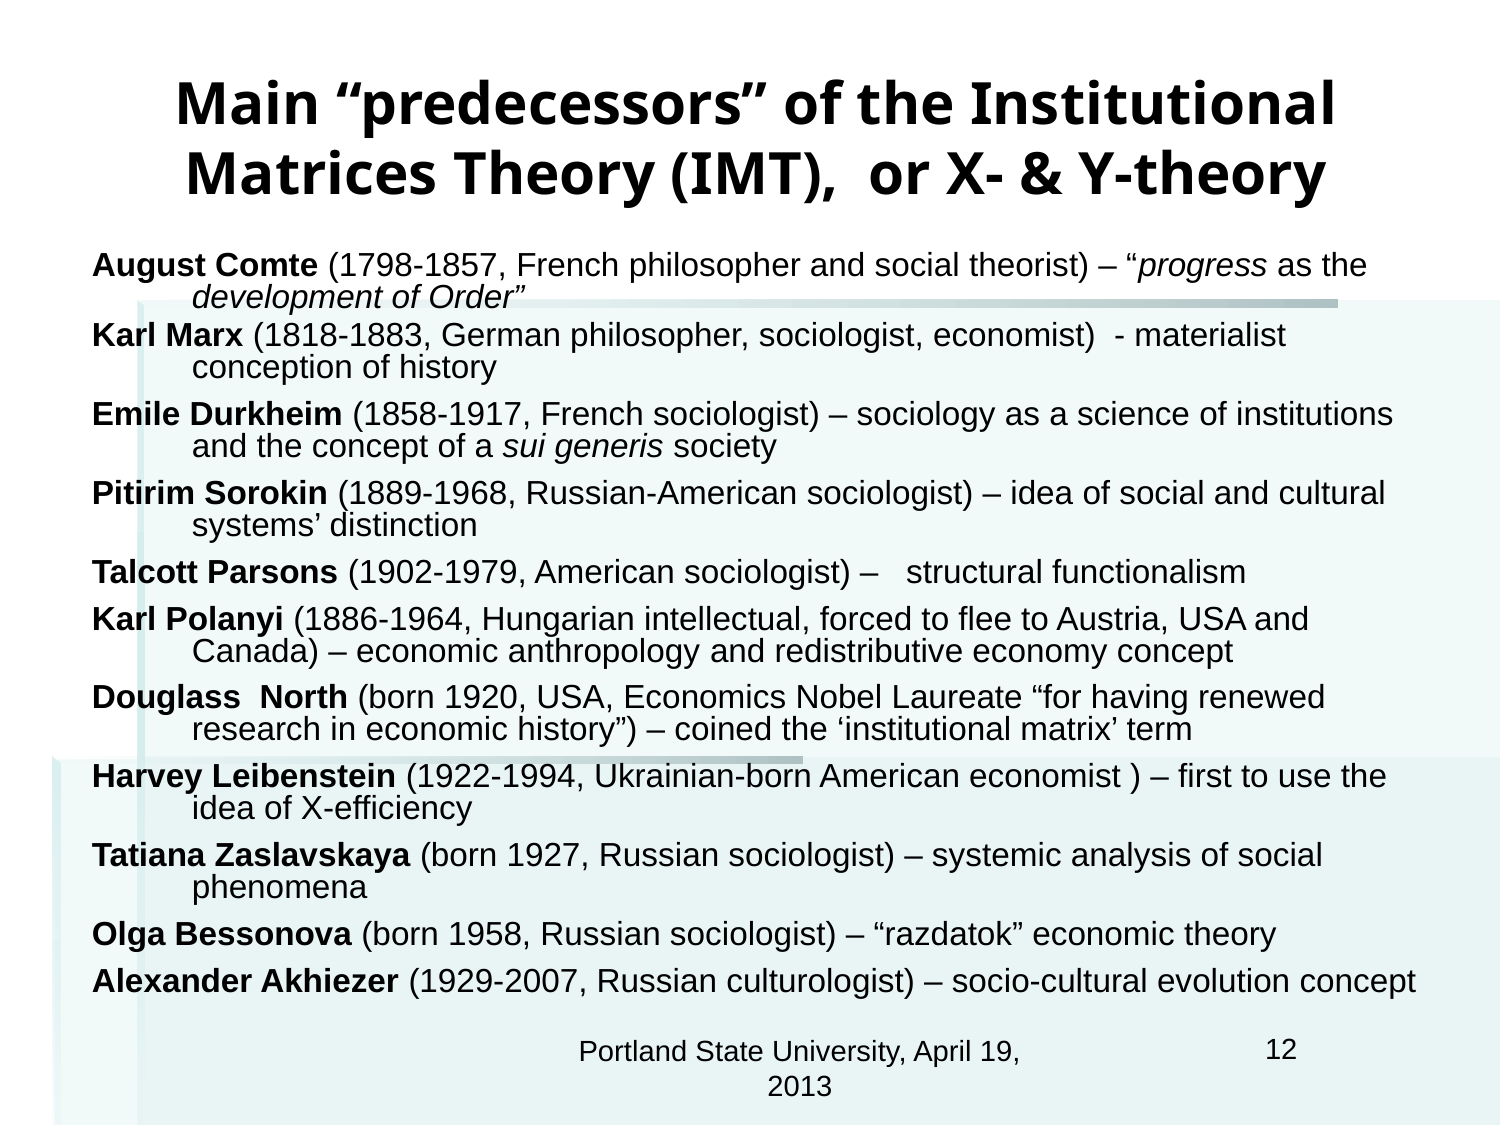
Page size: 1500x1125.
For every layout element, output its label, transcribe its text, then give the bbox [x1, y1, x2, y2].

list August Comte (1798-1857, French philosopher and social theorist) – “progress as the development of Order” Karl Marx (1818-1883, German philosopher, sociologist, economist) - materialist conception of history Emile Durkheim (1858-1917, French sociologist) – sociology as a science of institutions and the concept of a sui generis society Pitirim Sorokin (1889-1968, Russian-American sociologist) – idea of social and cultural systems’ distinction Talcott Parsons (1902-1979, American sociologist) – structural functionalism Karl Polanyi (1886-1964, Hungarian intellectual, forced to flee to Austria, USA and Canada) – economic anthropology and redistributive economy concept Douglass North (born 1920, USA, Economics Nobel Laureate “for having renewed research in economic history”) – coined the ‘institutional matrix’ term Harvey Leibenstein (1922-1994, Ukrainian-born American economist ) – first to use the idea of X-efficiency Tatiana Zaslavskaya (born 1927, Russian sociologist) – systemic analysis of social phenomena Olga Bessonova (born 1958, Russian sociologist) – “razdatok” economic theory Alexander Akhiezer (1929-2007, Russian culturologist) – socio-cultural evolution concept [76, 243, 1451, 987]
title Main “predecessors” of the Institutional Matrices Theory (IMT), or X- & Y-theory [40, 42, 1471, 231]
footer Portland State University, April 19, 2013 [562, 1024, 1038, 1103]
slide_number 12 [962, 1022, 1313, 1102]
